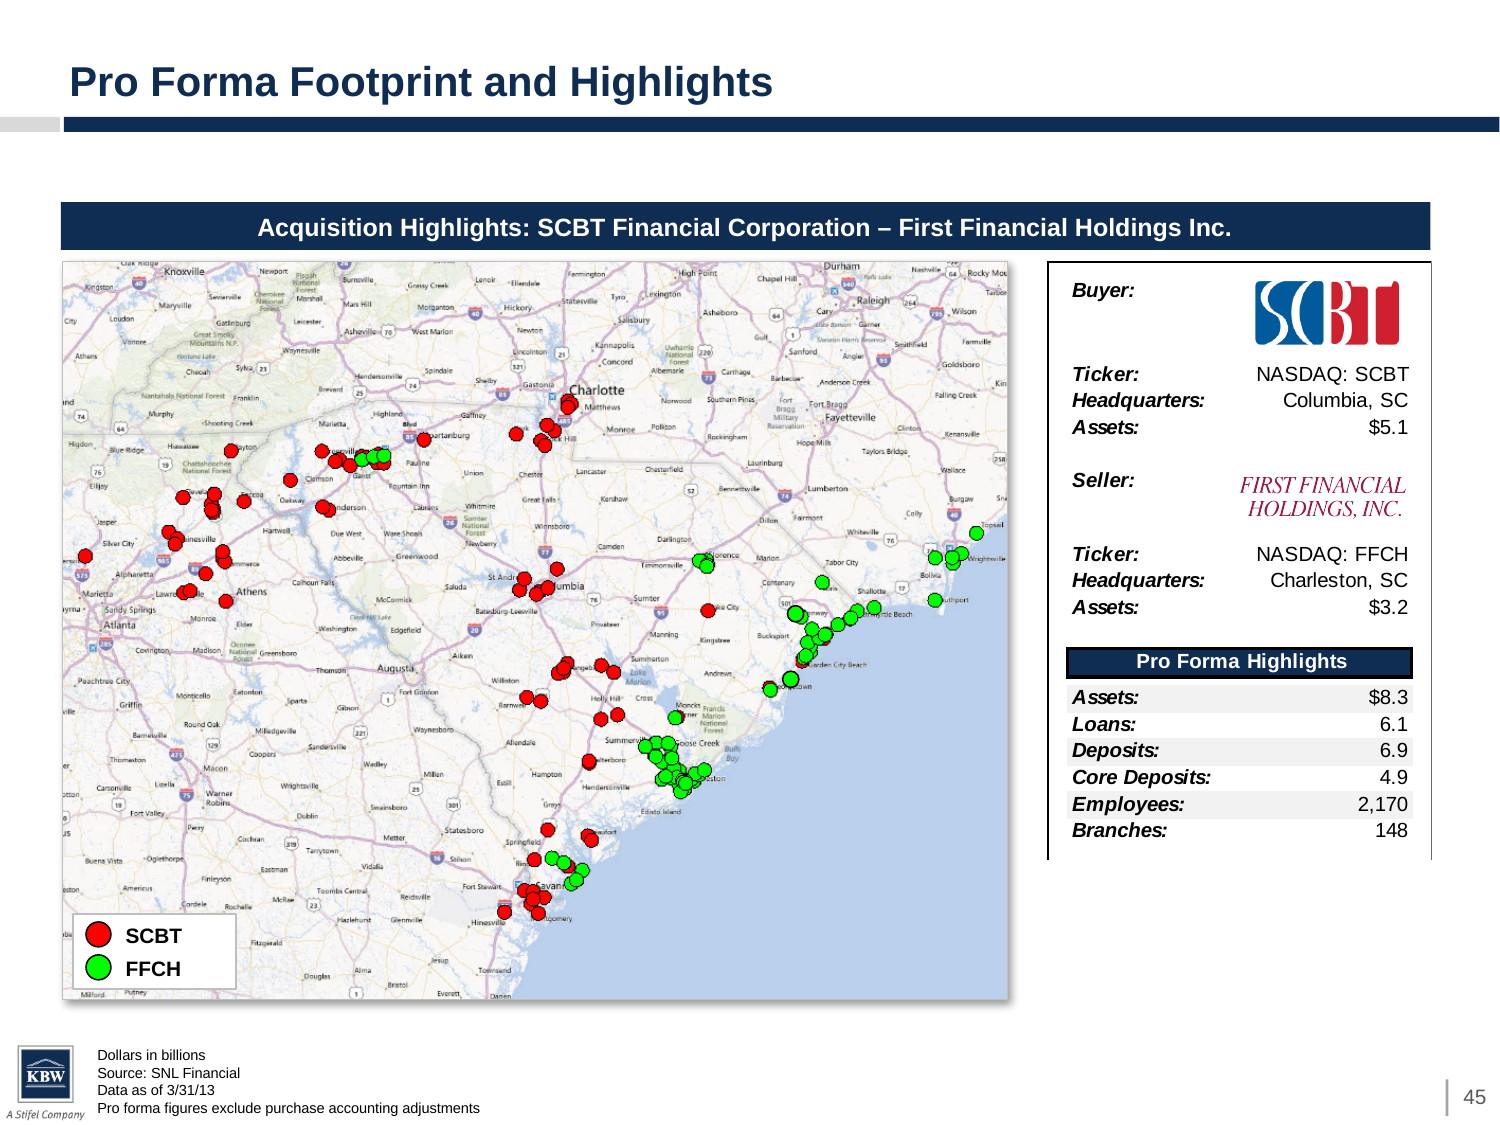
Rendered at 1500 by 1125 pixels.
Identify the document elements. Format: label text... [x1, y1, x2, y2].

list Dollars in billions Source: SNL Financial Data as of 3/31/13 Pro forma figures exclude purchase accounting adjustments [82, 1037, 1433, 1124]
picture [1046, 261, 1434, 862]
title Pro Forma Footprint and Highlights [54, 37, 1405, 113]
picture [0, 1038, 90, 1125]
slide_number 45 [1440, 1066, 1500, 1125]
text_box Acquisition Highlights: SCBT Financial Corporation – First Financial Holdings Inc. [60, 202, 1431, 250]
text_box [62, 261, 1008, 1001]
